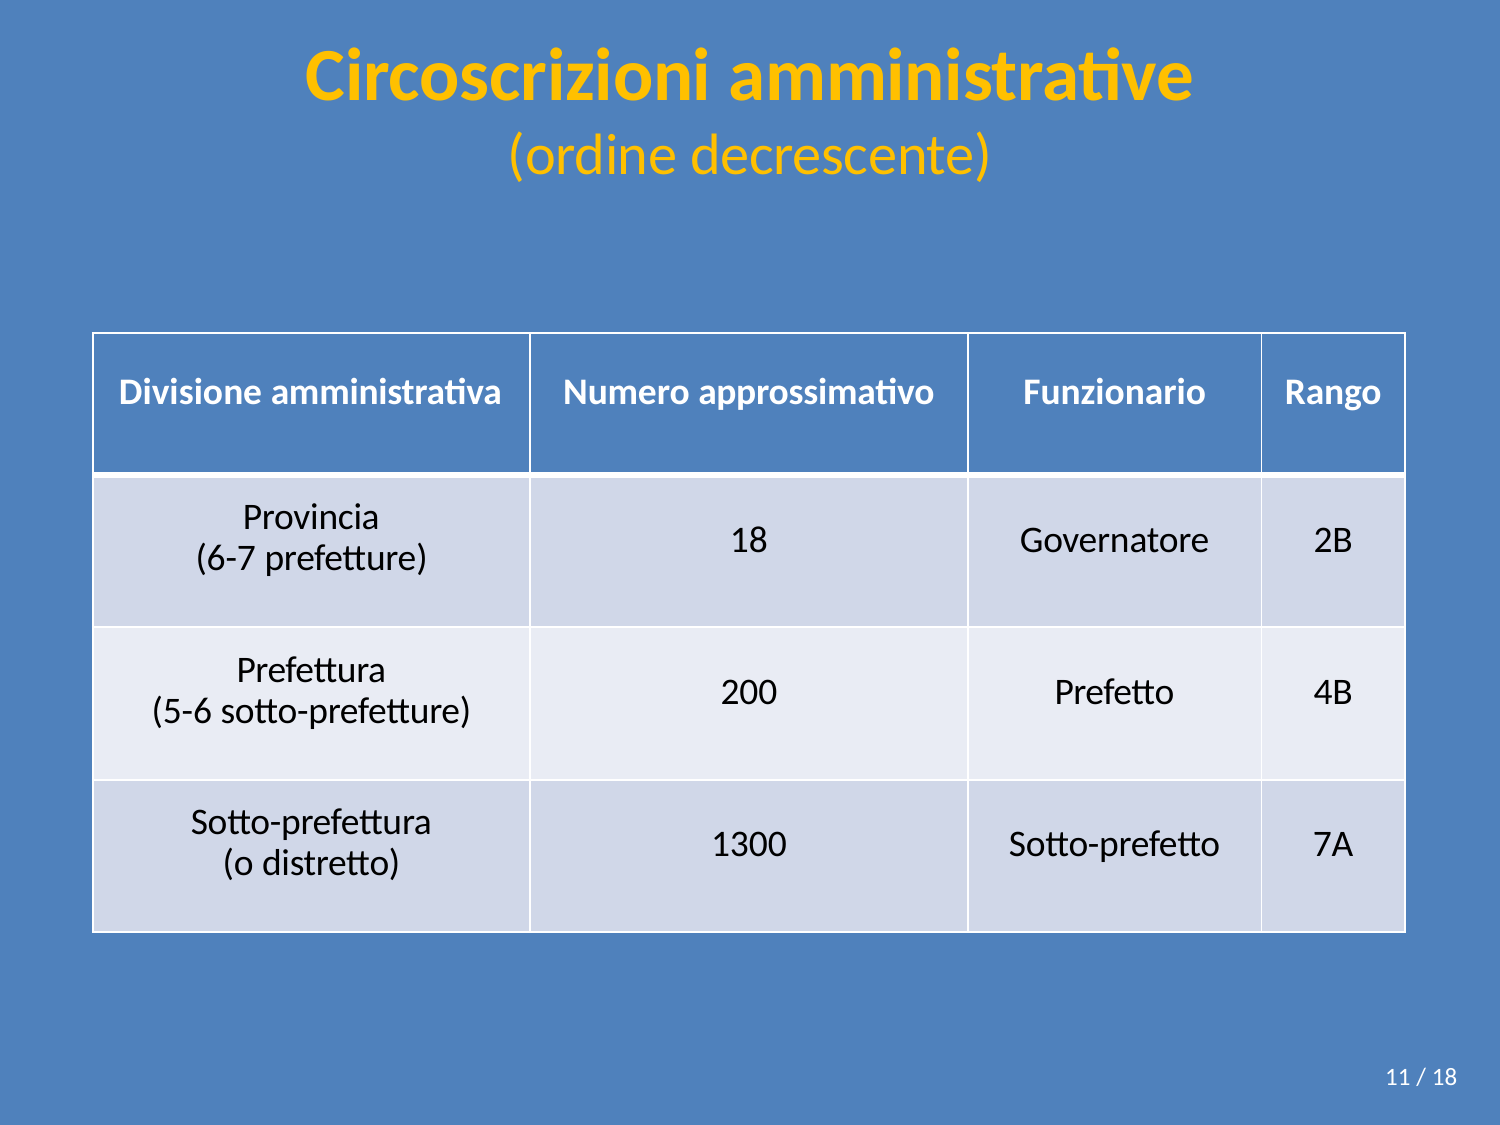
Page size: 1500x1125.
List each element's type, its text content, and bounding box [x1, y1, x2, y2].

table_cell Governatore [969, 478, 1261, 626]
table_header Divisione amministrativa [94, 334, 529, 472]
table_cell 1300 [531, 781, 967, 931]
table_header Numero approssimativo [531, 334, 967, 472]
table_cell Provincia (6-7 prefetture) [94, 478, 529, 626]
table_cell Prefettura (5-6 sotto-prefetture) [94, 628, 529, 779]
table_cell 2B [1262, 478, 1404, 626]
table_cell Sotto-prefetto [969, 781, 1261, 931]
table_header Funzionario [969, 334, 1261, 472]
table_cell Sotto-prefettura (o distretto) [94, 781, 529, 931]
table_cell 18 [531, 478, 967, 626]
table_cell 4B [1262, 628, 1404, 779]
table_header Rango [1262, 334, 1404, 472]
slide_number 11 / 18 [1378, 1064, 1460, 1125]
table_cell 7A [1262, 781, 1404, 931]
table_cell Prefetto [969, 628, 1261, 779]
title Circoscrizioni amministrative (ordine decrescente) [87, 23, 1413, 214]
table_cell 200 [531, 628, 967, 779]
